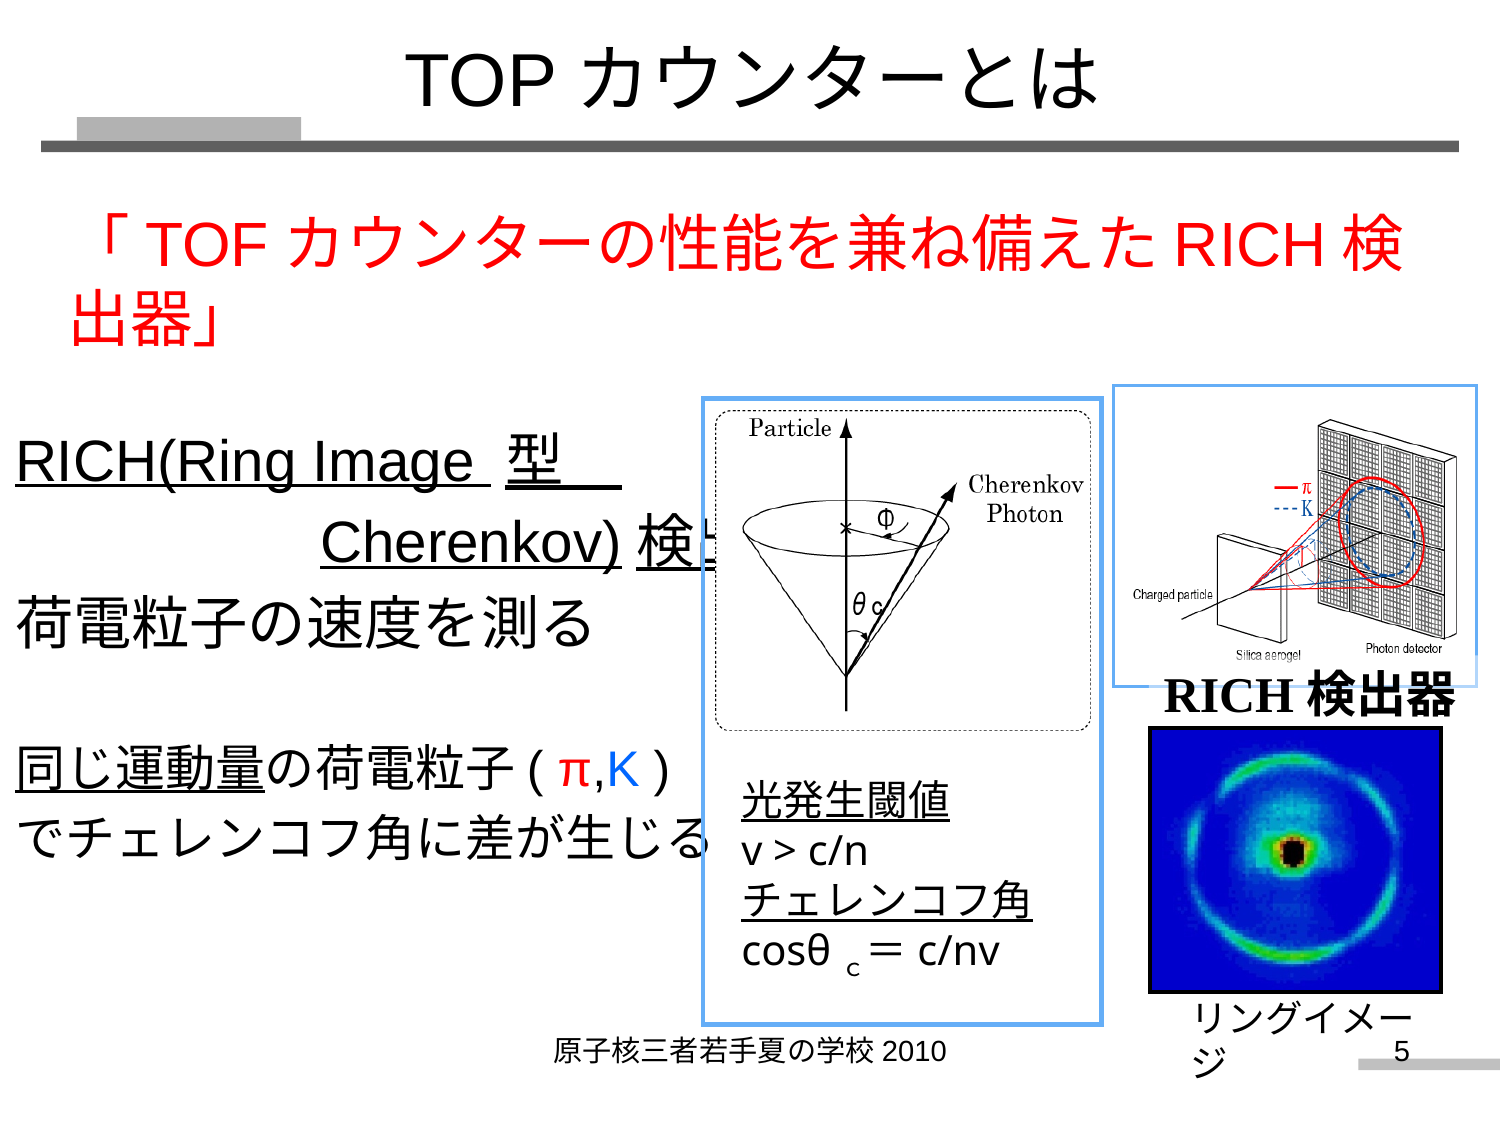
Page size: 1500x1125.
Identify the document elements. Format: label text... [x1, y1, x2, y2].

slide_number 5 [1074, 1024, 1426, 1103]
picture [1151, 729, 1440, 991]
text_box リングイメージ [1175, 999, 1433, 1093]
list RICH(Ring Image 型 Cherenkov)検出器 荷電粒子の速度を測る 同じ運動量の荷電粒子( π,K ) でチェレンコフ角に差が生じる [0, 414, 1451, 1125]
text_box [1112, 385, 1500, 732]
text_box 「TOFカウンターの性能を兼ね備えたRICH検出器」 [53, 196, 1459, 361]
title TOPカウンターとは [74, 0, 1430, 153]
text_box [702, 398, 1102, 1035]
footer 原子核三者若手夏の学校2010 [512, 1024, 988, 1103]
